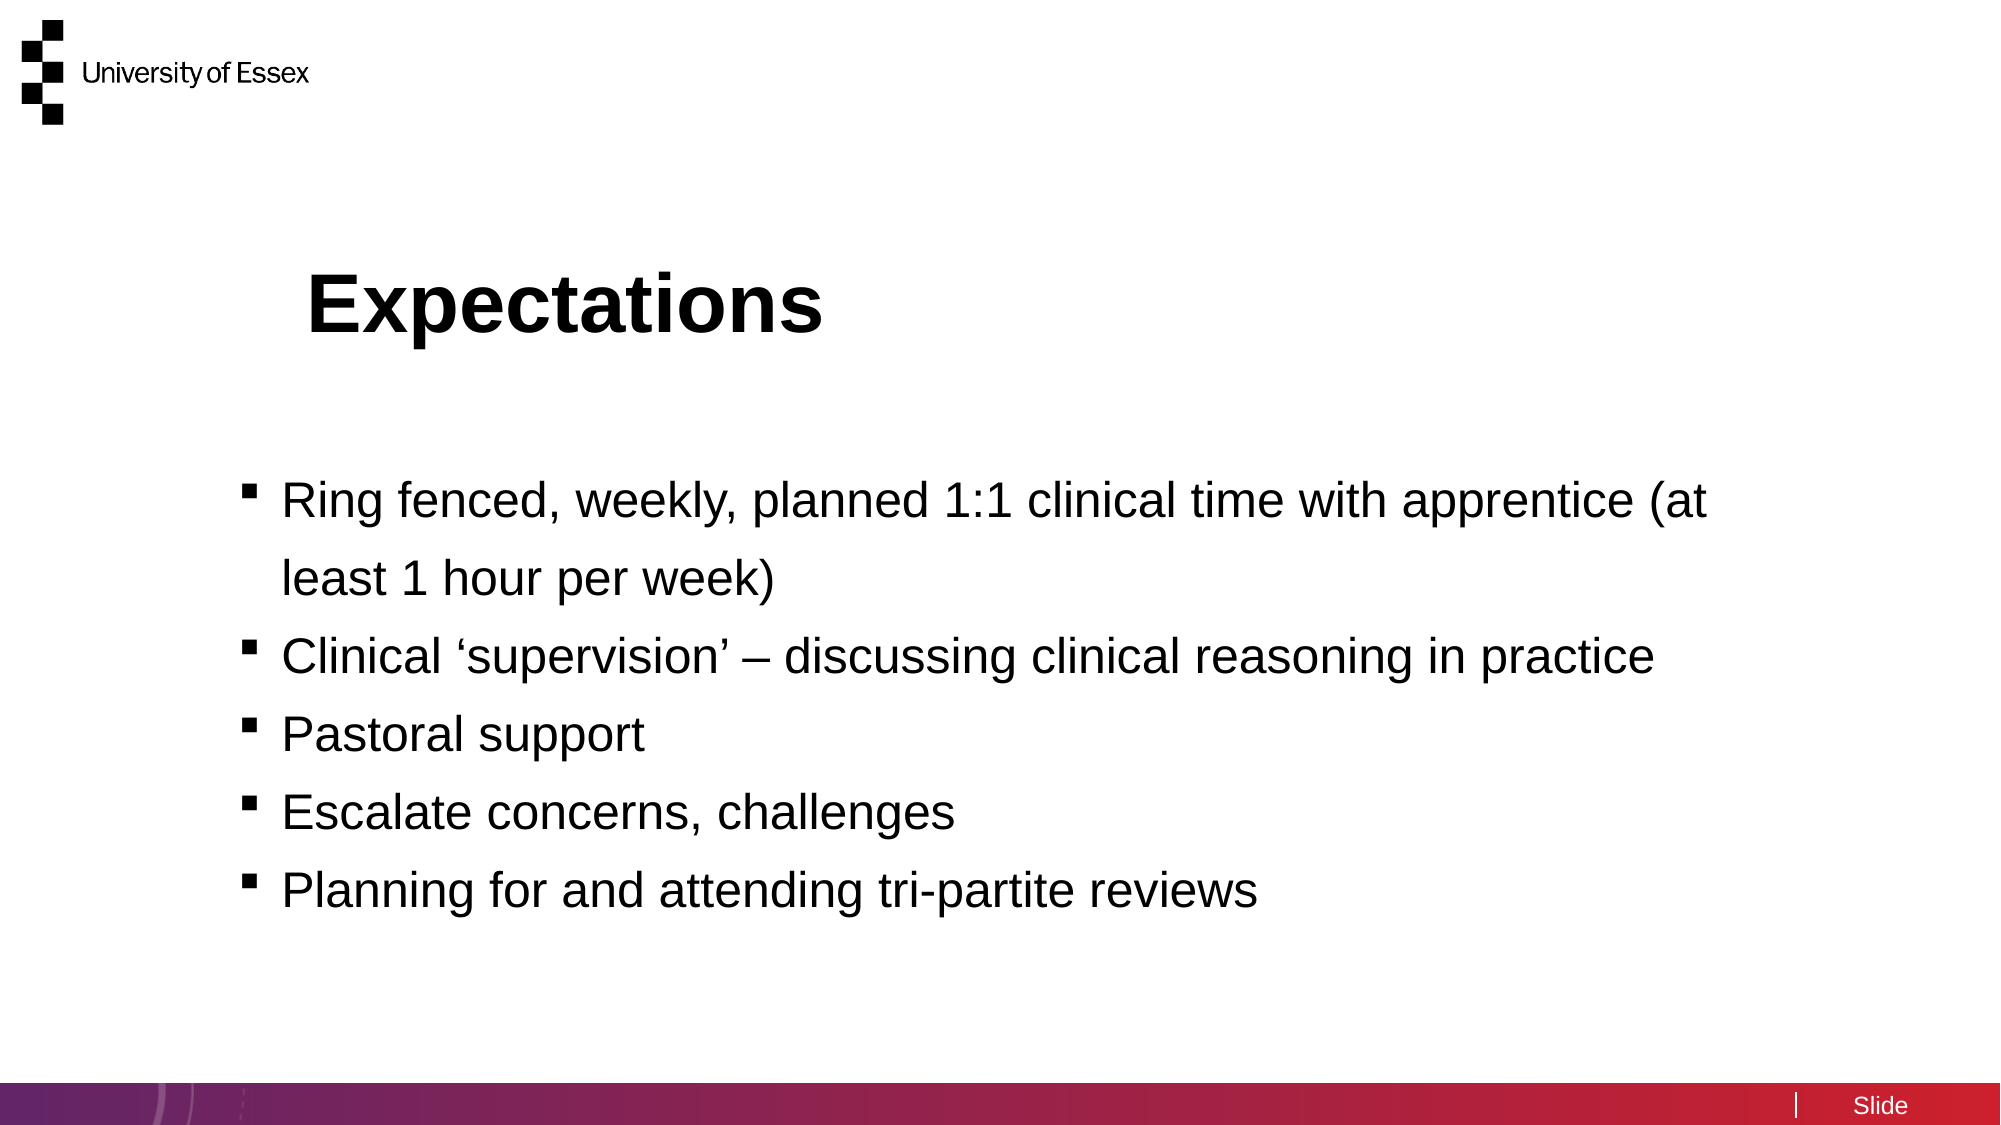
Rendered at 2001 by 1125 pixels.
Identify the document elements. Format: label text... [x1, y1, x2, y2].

list Ring fenced, weekly, planned 1:1 clinical time with apprentice (at least 1 hour per week) Clinical ‘supervision’ – discussing clinical reasoning in practice Pastoral support Escalate concerns, challenges Planning for and attending tri-partite reviews [236, 326, 1796, 1041]
picture [0, 0, 2000, 1125]
title Expectations [306, 216, 921, 326]
